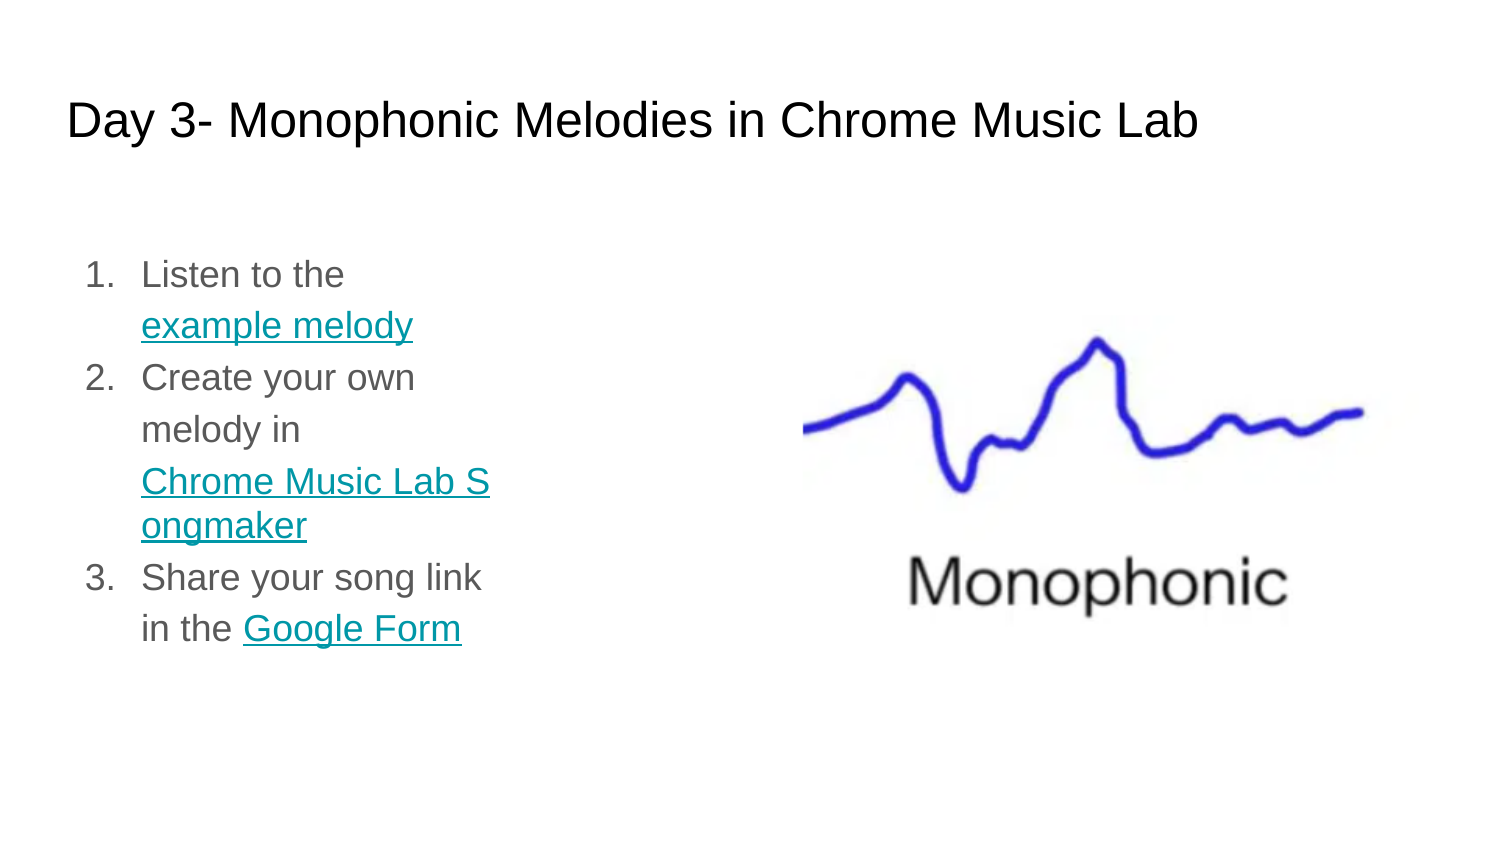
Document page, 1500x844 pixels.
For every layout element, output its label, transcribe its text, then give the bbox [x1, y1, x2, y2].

list Listen to the example melody Create your own melody in Chrome Music Lab Songmaker Share your song link in the Google Form [51, 227, 512, 750]
picture [749, 290, 1435, 650]
title Day 3- Monophonic Melodies in Chrome Music Lab [51, 45, 1449, 164]
